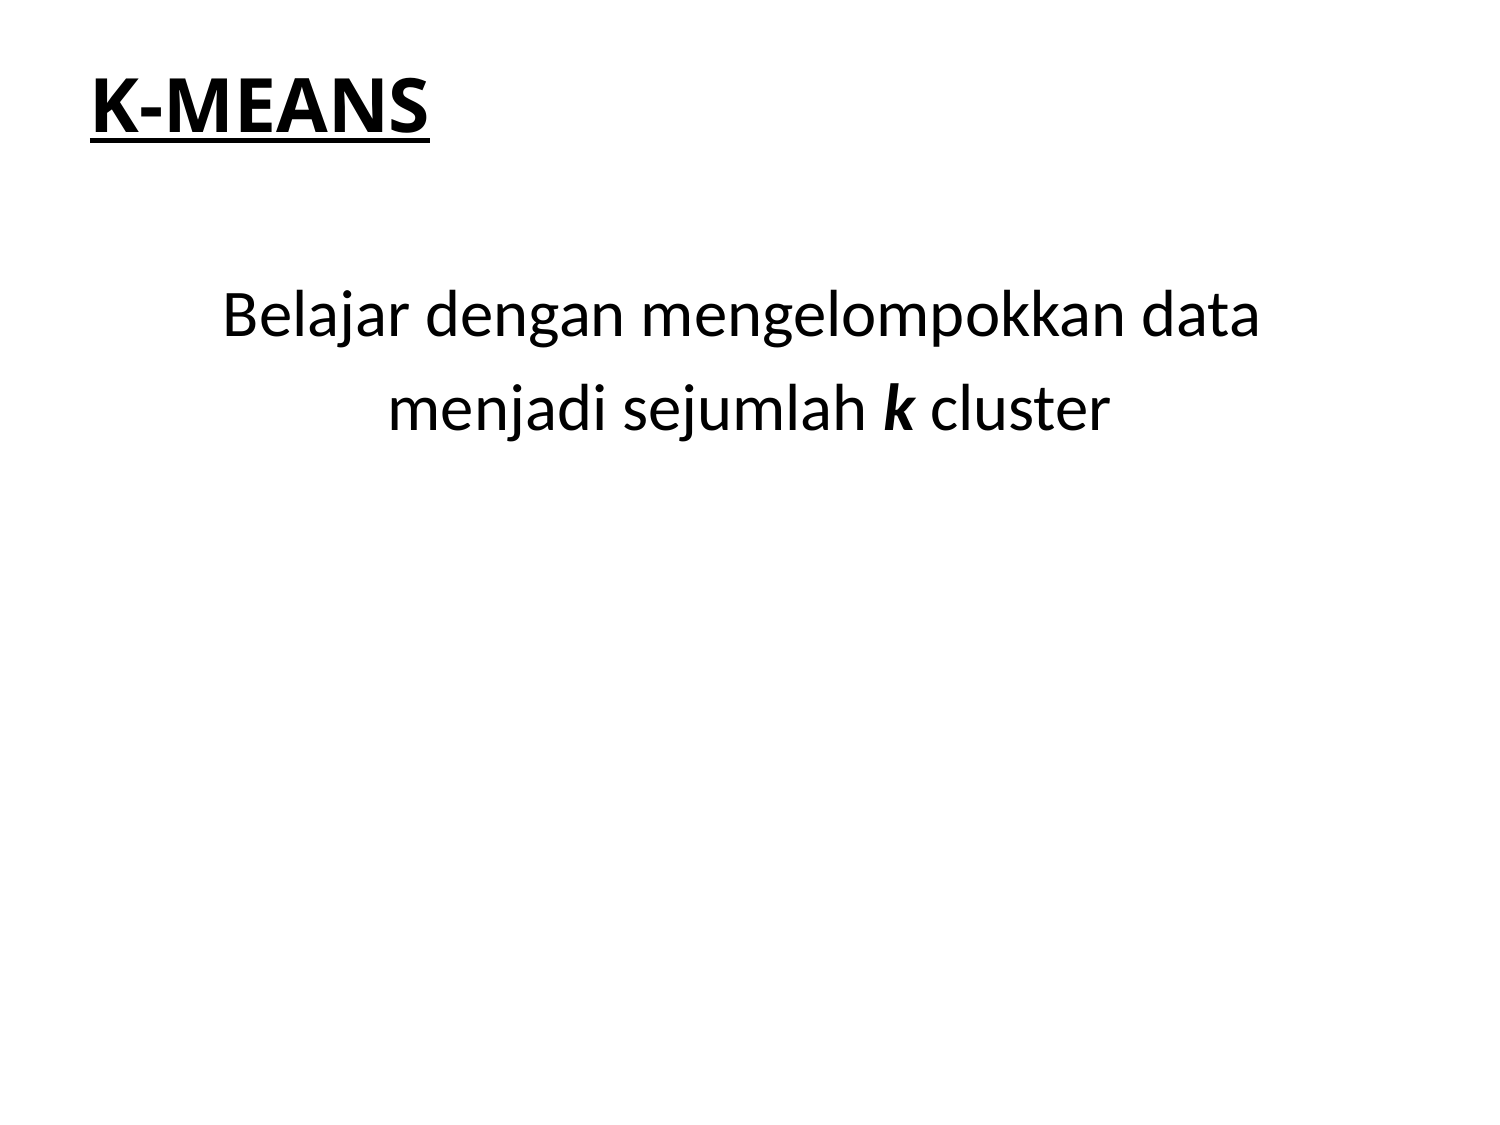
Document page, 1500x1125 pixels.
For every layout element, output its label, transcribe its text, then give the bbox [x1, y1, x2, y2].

text_box K-MEANS [75, 49, 1442, 155]
list Belajar dengan mengelompokkan data menjadi sejumlah k cluster [75, 262, 1425, 1005]
